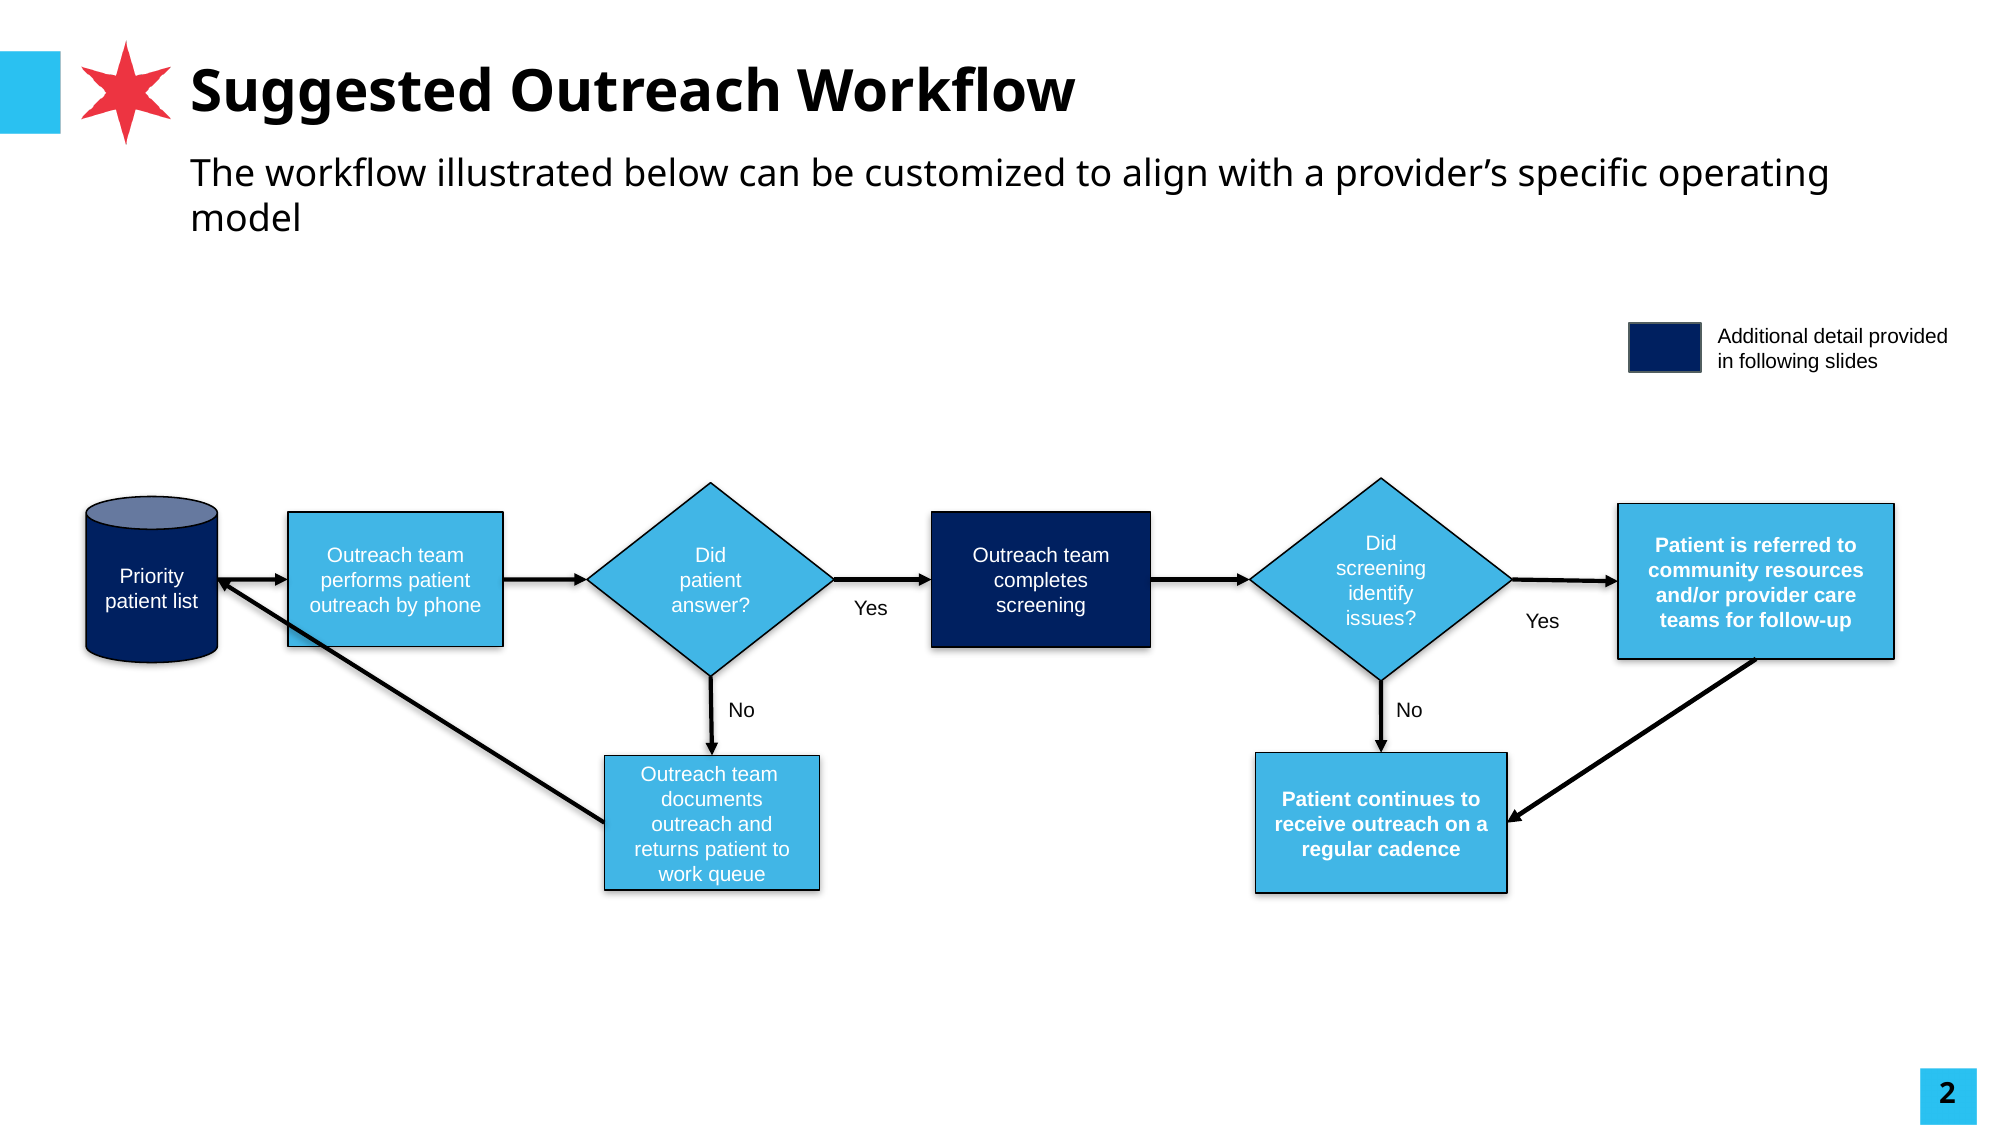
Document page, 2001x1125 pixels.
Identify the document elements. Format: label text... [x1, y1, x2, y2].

text_box Outreach team performs patient outreach by phone [287, 512, 504, 647]
text_box Yes [1510, 599, 1597, 640]
text_box Did patient answer? [587, 482, 833, 676]
text_box Yes [839, 587, 925, 628]
text_box Patient continues to receive outreach on a regular cadence [1255, 752, 1507, 893]
text_box The workflow illustrated below can be customized to align with a provider’s specific operating model [175, 141, 1913, 246]
slide_number 2 [1895, 1064, 2000, 1125]
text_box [1510, 662, 1753, 820]
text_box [154, 664, 603, 822]
text_box Did screening identify issues? [1250, 478, 1511, 680]
picture [0, 40, 171, 145]
text_box Outreach team documents outreach and returns patient to work queue [604, 755, 820, 890]
text_box Priority patient list [86, 496, 218, 663]
text_box No [1389, 689, 1467, 730]
text_box No [713, 689, 800, 730]
text_box Patient is referred to community resources and/or provider care teams for follow-up [1618, 503, 1895, 659]
text_box Outreach team completes screening [931, 512, 1151, 647]
title Suggested Outreach Workflow [175, 0, 1826, 141]
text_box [1631, 317, 1969, 379]
